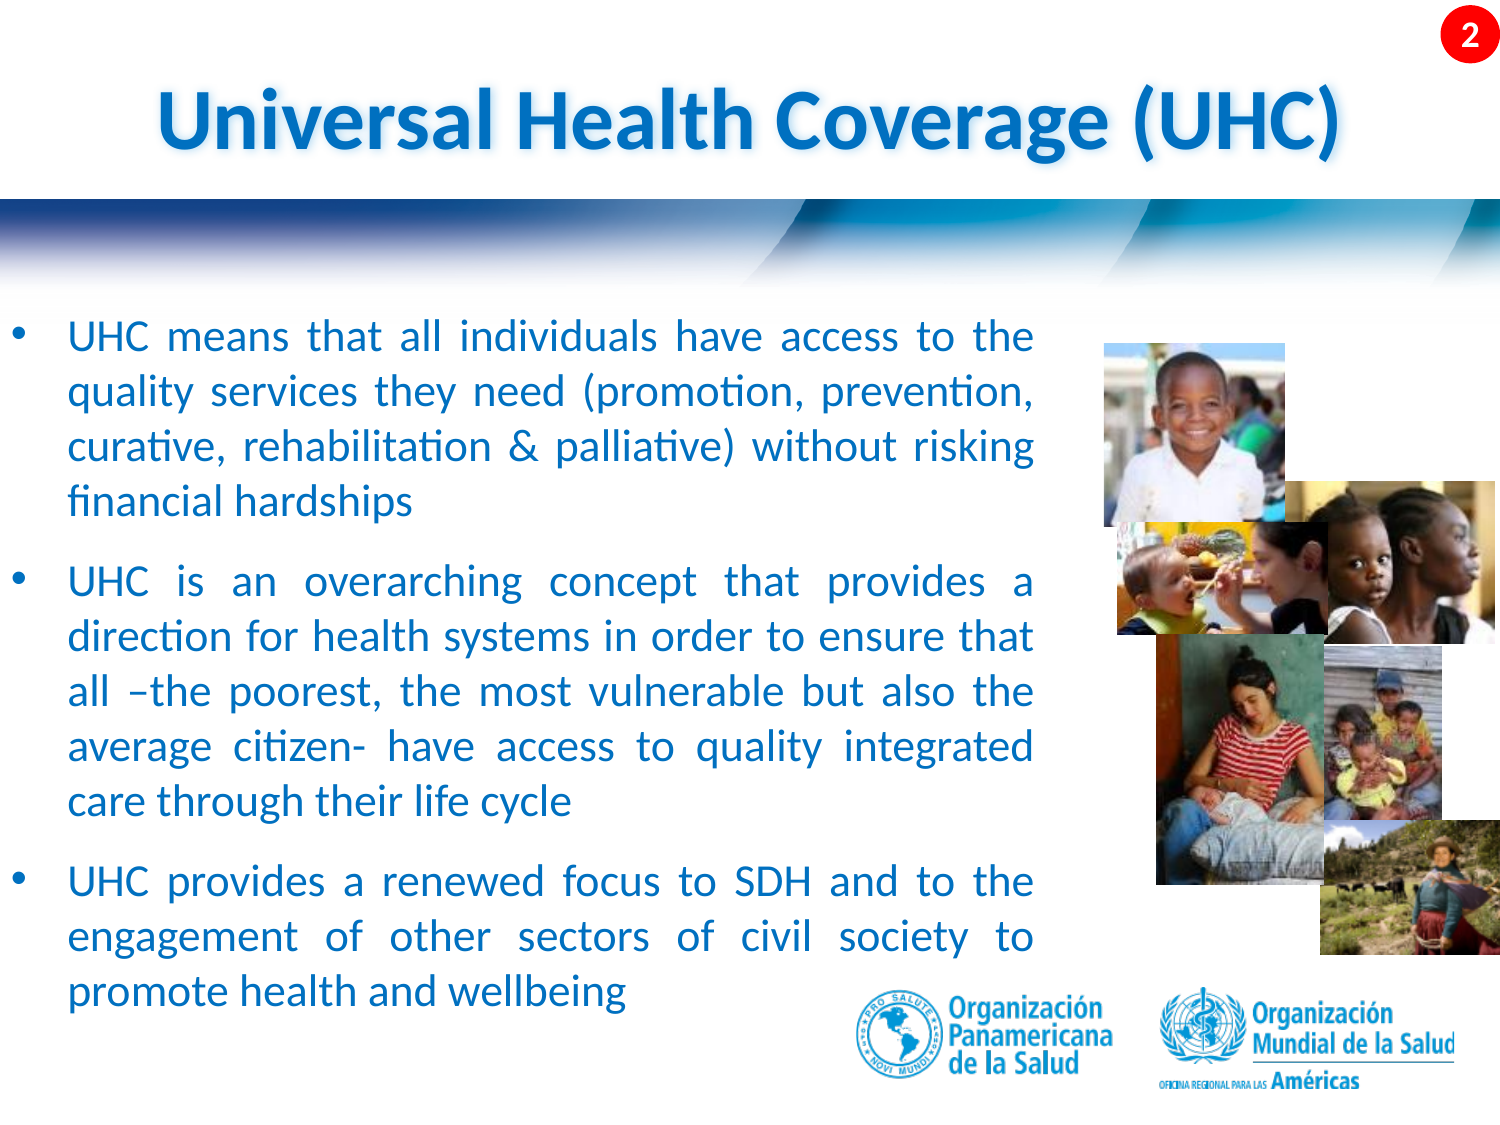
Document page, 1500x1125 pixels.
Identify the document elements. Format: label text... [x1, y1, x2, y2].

text_box UHC means that all individuals have access to the quality services they need (promotion, prevention, curative, rehabilitation & palliative) without risking financial hardships UHC is an overarching concept that provides a direction for health systems in order to ensure that all –the poorest, the most vulnerable but also the average citizen- have access to quality integrated care through their life cycle UHC provides a renewed focus to SDH and to the engagement of other sectors of civil society to promote health and wellbeing [0, 298, 1050, 1023]
text_box [1495, 14, 1500, 54]
picture [0, 199, 1500, 325]
picture [1103, 343, 1500, 956]
text_box [1438, 14, 1446, 55]
title Universal Health Coverage (UHC) [74, 48, 1426, 182]
text_box 2 [1446, 2, 1495, 63]
